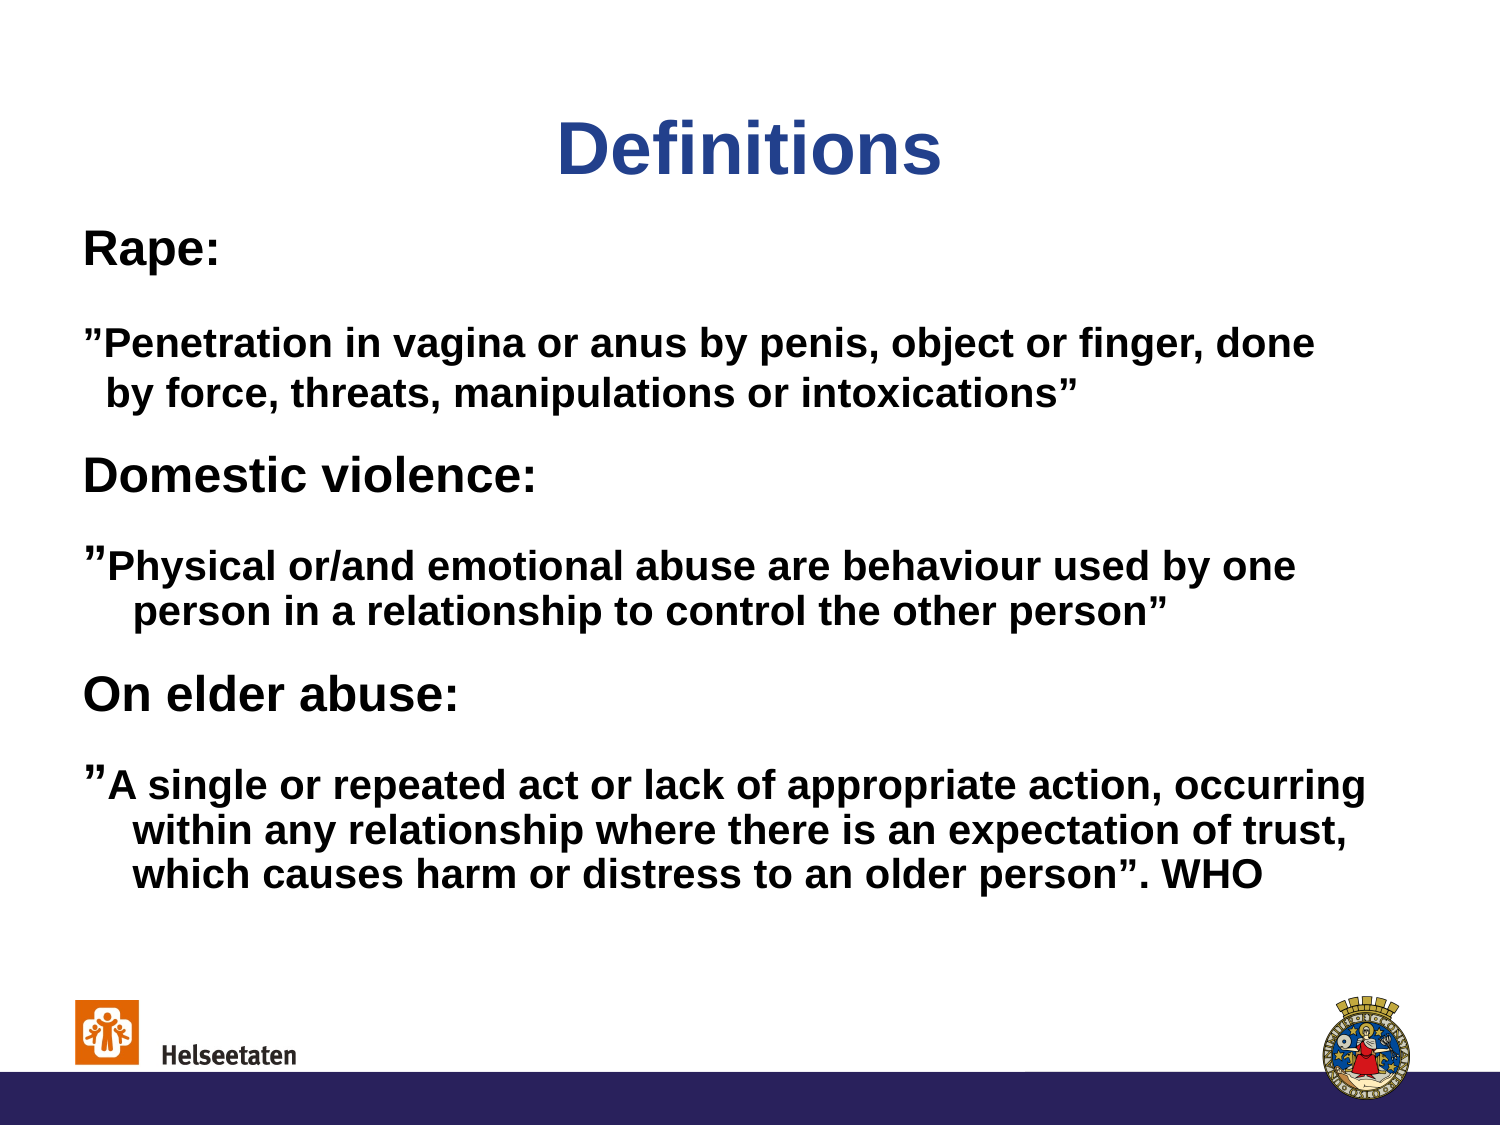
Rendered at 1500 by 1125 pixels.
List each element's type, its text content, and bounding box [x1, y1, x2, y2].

picture [0, 0, 1500, 1125]
list Rape: ”Penetration in vagina or anus by penis, object or finger, done by force, threats, manipulations or intoxications” Domestic violence: ”Physical or/and emotional abuse are behaviour used by one person in a relationship to control the other person” On elder abuse: ”A single or repeated act or lack of appropriate action, occurring within any relationship where there is an expectation of trust, which causes harm or distress to an older person”. WHO [74, 207, 1426, 992]
title Definitions [74, 91, 1426, 207]
